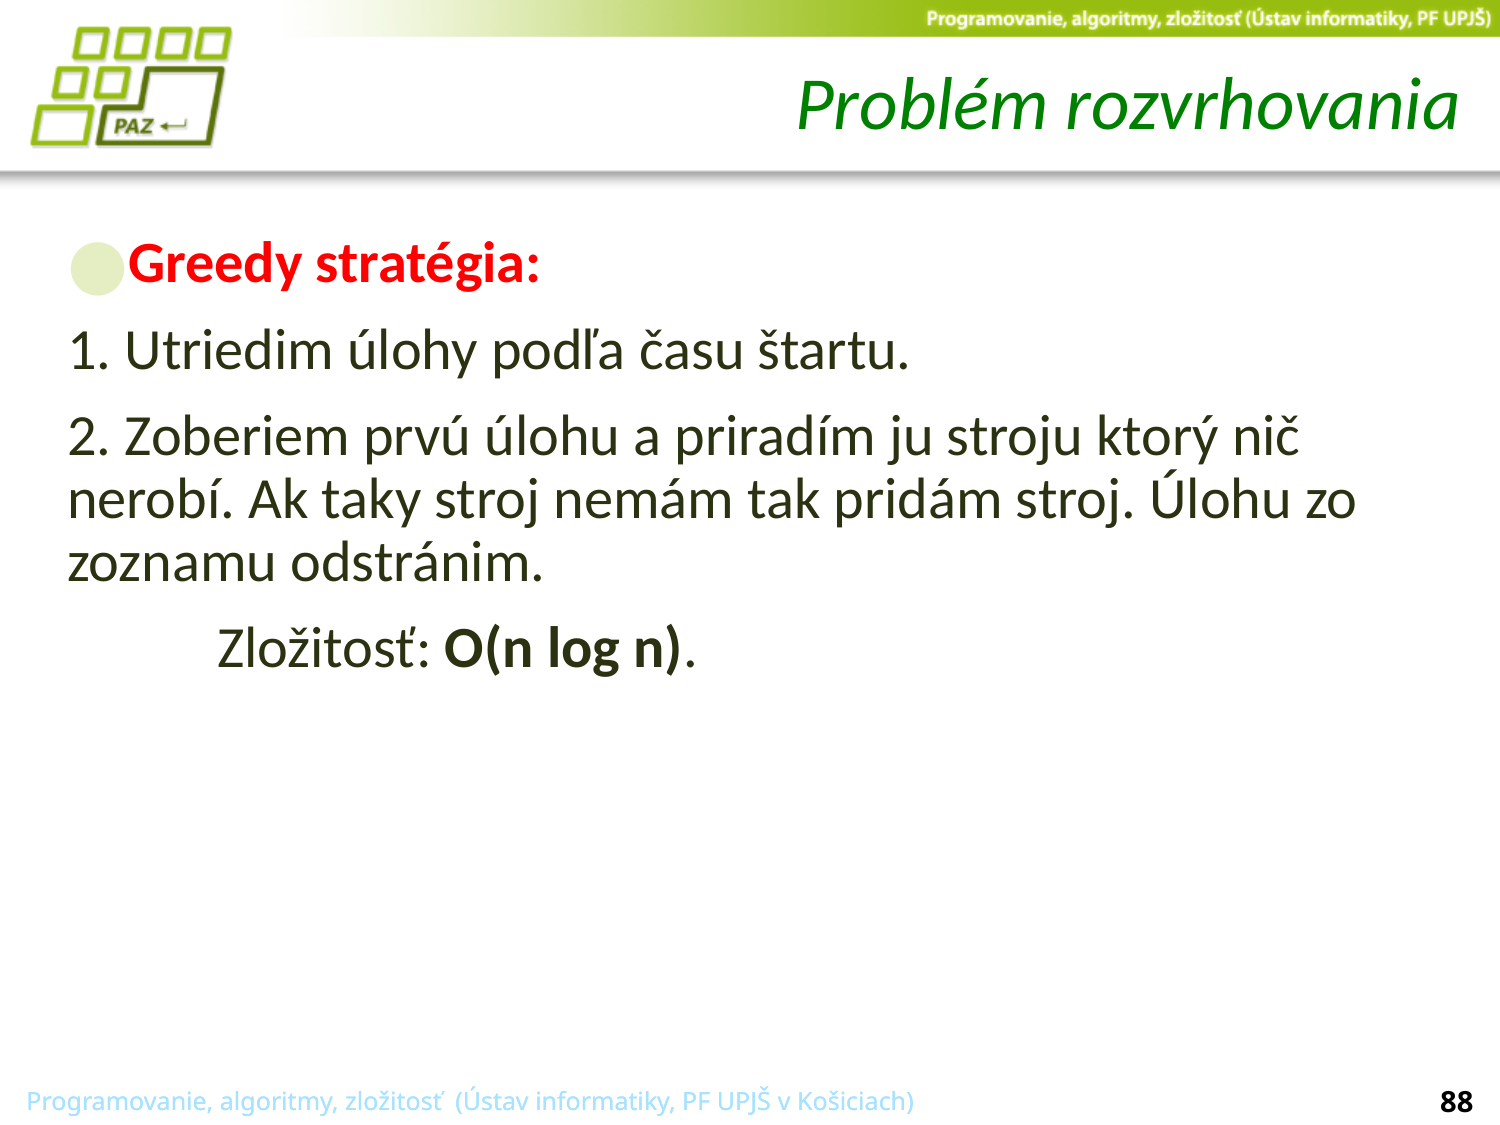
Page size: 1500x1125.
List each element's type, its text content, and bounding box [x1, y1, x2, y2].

list Greedy stratégia: 1. Utriedim úlohy podľa času štartu. 2. Zoberiem prvú úlohu a priradím ju stroju ktorý nič nerobí. Ak taky stroj nemám tak pridám stroj. Úlohu zo zoznamu odstránim. Zložitosť: O(n log n). [52, 225, 1454, 621]
picture [0, 0, 1500, 1125]
title Problém rozvrhovania [343, 46, 1477, 135]
